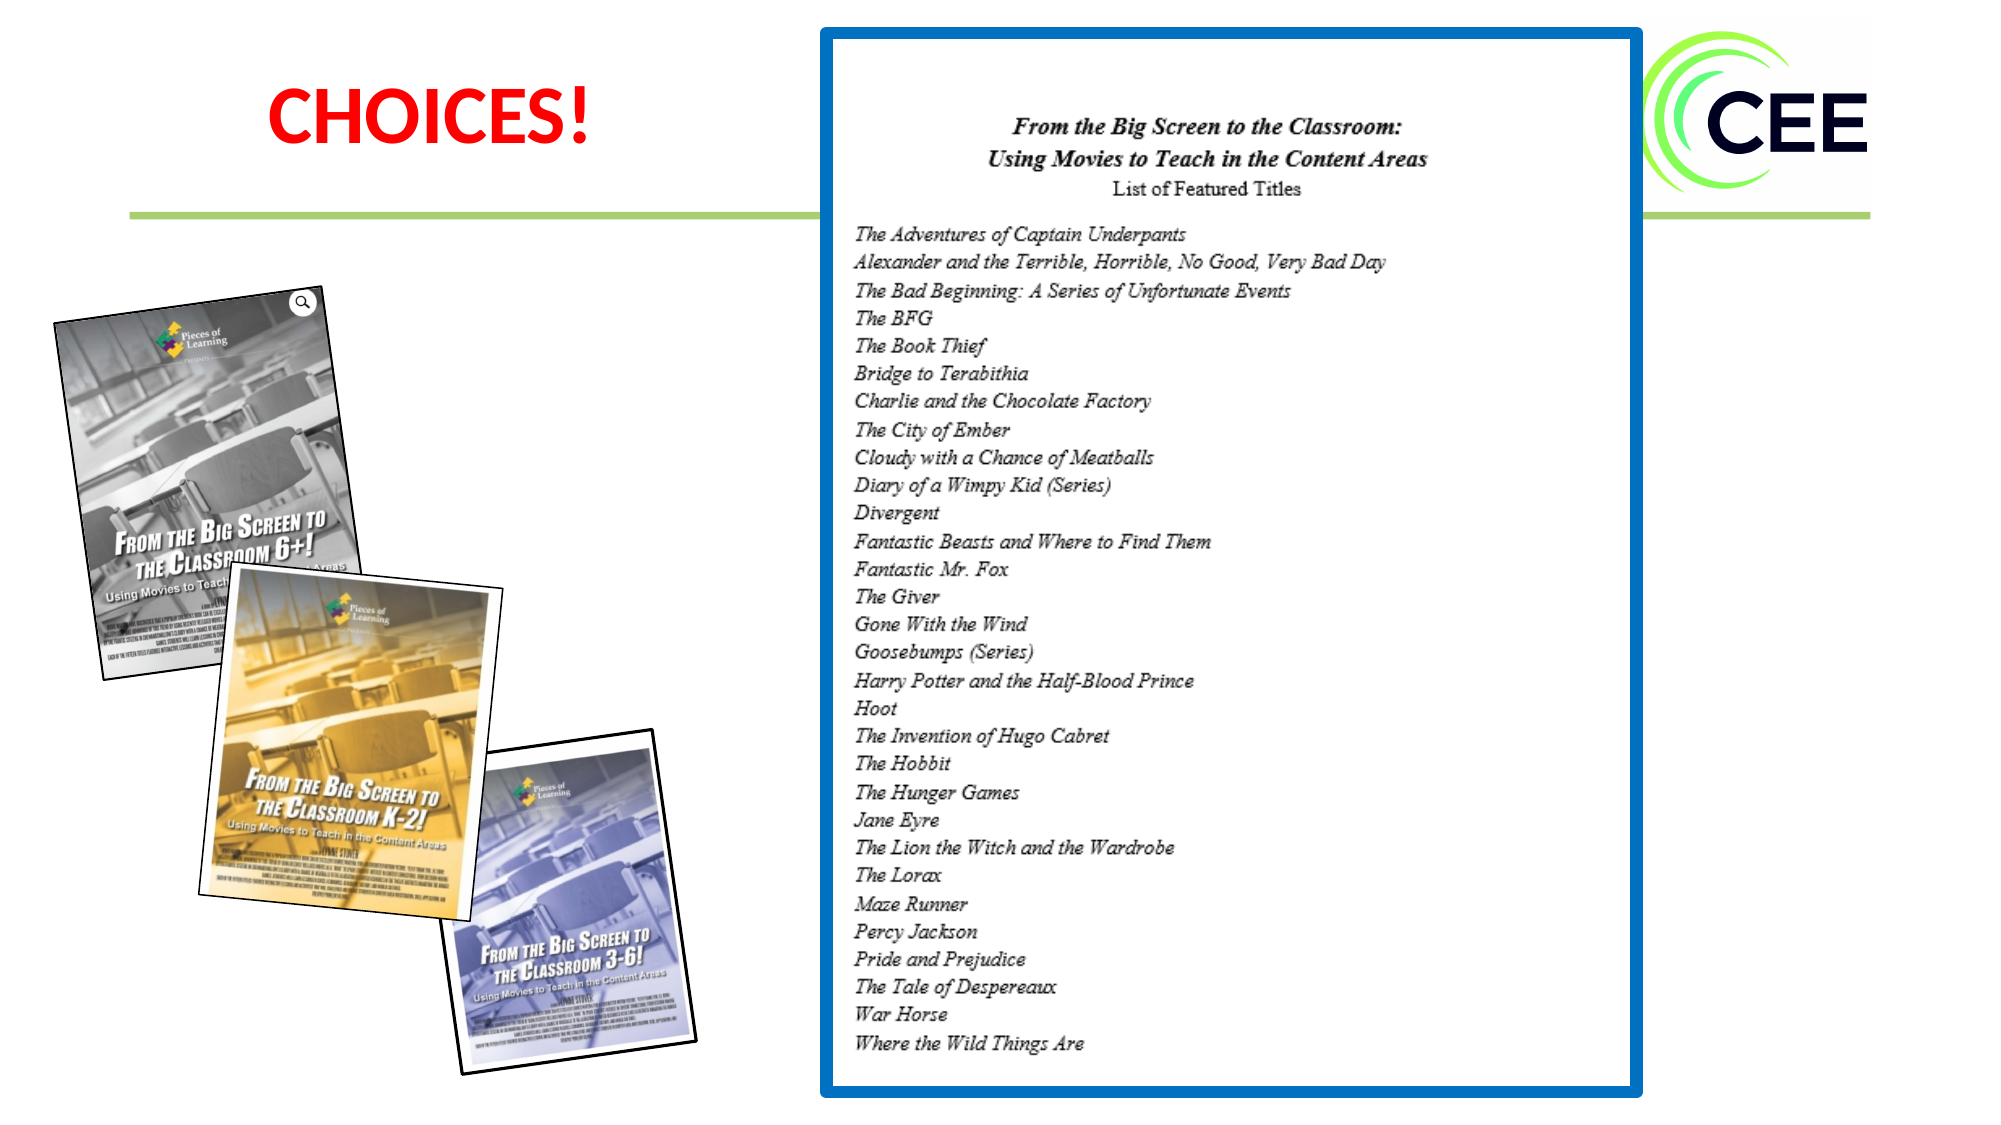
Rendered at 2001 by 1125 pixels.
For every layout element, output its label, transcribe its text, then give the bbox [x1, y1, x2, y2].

picture [56, 288, 694, 1072]
picture [1630, 11, 1872, 212]
picture [832, 38, 1631, 1086]
text_box CHOICES! [167, 52, 695, 168]
